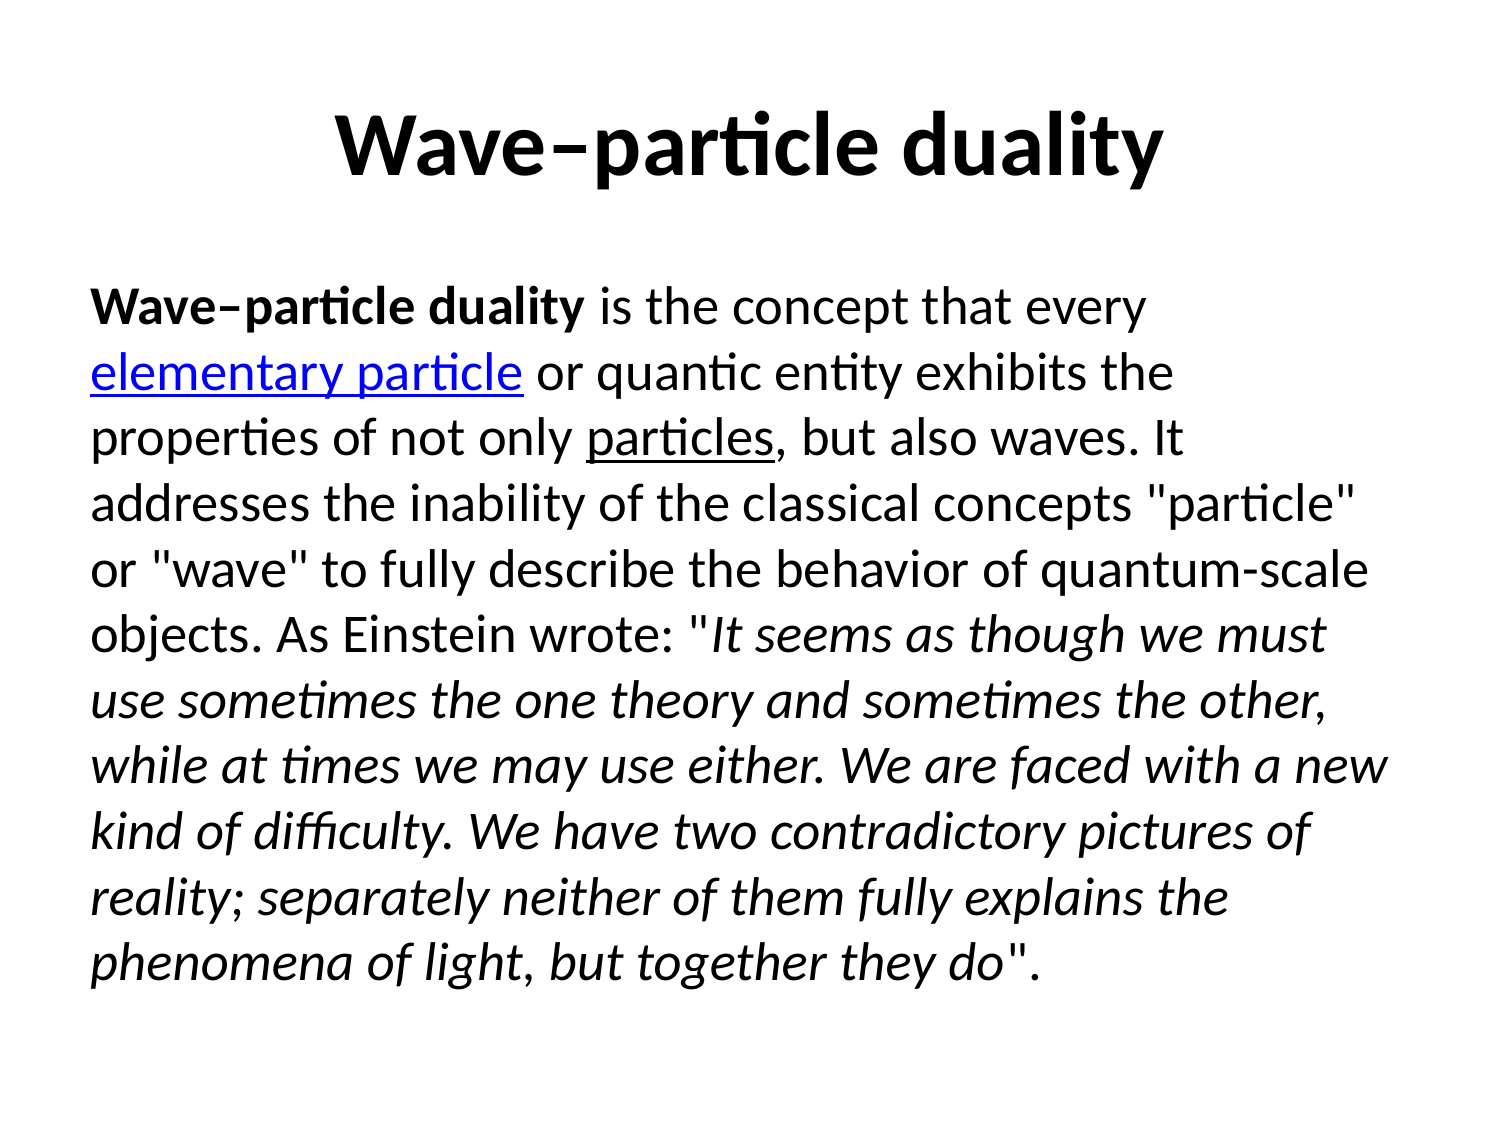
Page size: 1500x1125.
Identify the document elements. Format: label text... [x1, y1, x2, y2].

title Wave–particle duality [75, 45, 1425, 233]
list Wave–particle duality is the concept that every elementary particle or quantic entity exhibits the properties of not only particles, but also waves. It addresses the inability of the classical concepts "particle" or "wave" to fully describe the behavior of quantum-scale objects. As Einstein wrote: "It seems as though we must use sometimes the one theory and sometimes the other, while at times we may use either. We are faced with a new kind of difficulty. We have two contradictory pictures of reality; separately neither of them fully explains the phenomena of light, but together they do". [75, 262, 1425, 1005]
